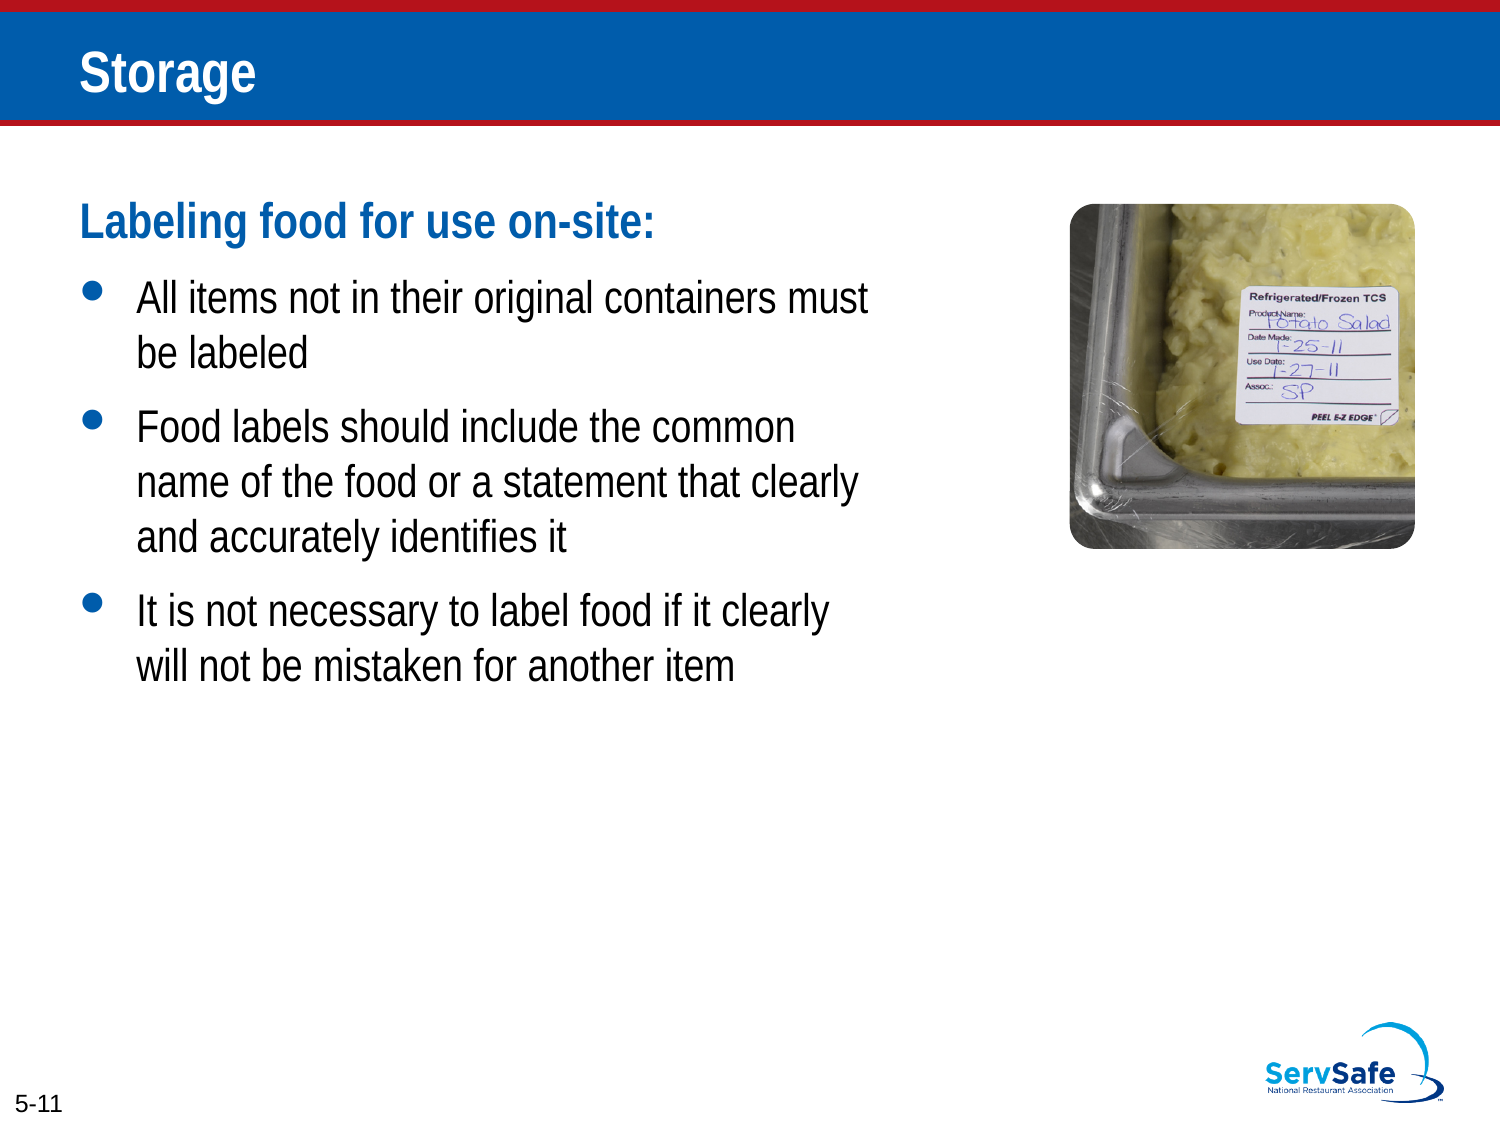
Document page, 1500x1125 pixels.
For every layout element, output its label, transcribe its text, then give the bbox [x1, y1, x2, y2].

picture [0, 12, 1500, 120]
list Labeling food for use on-site: All items not in their original containers must be labeled Food labels should include the common name of the food or a statement that clearly and accurately identifies it It is not necessary to label food if it clearly will not be mistaken for another item [64, 187, 899, 1005]
text_box 5-11 [0, 1080, 94, 1125]
title Storage [64, 26, 1428, 112]
picture [1069, 203, 1415, 550]
picture [1265, 1022, 1444, 1103]
